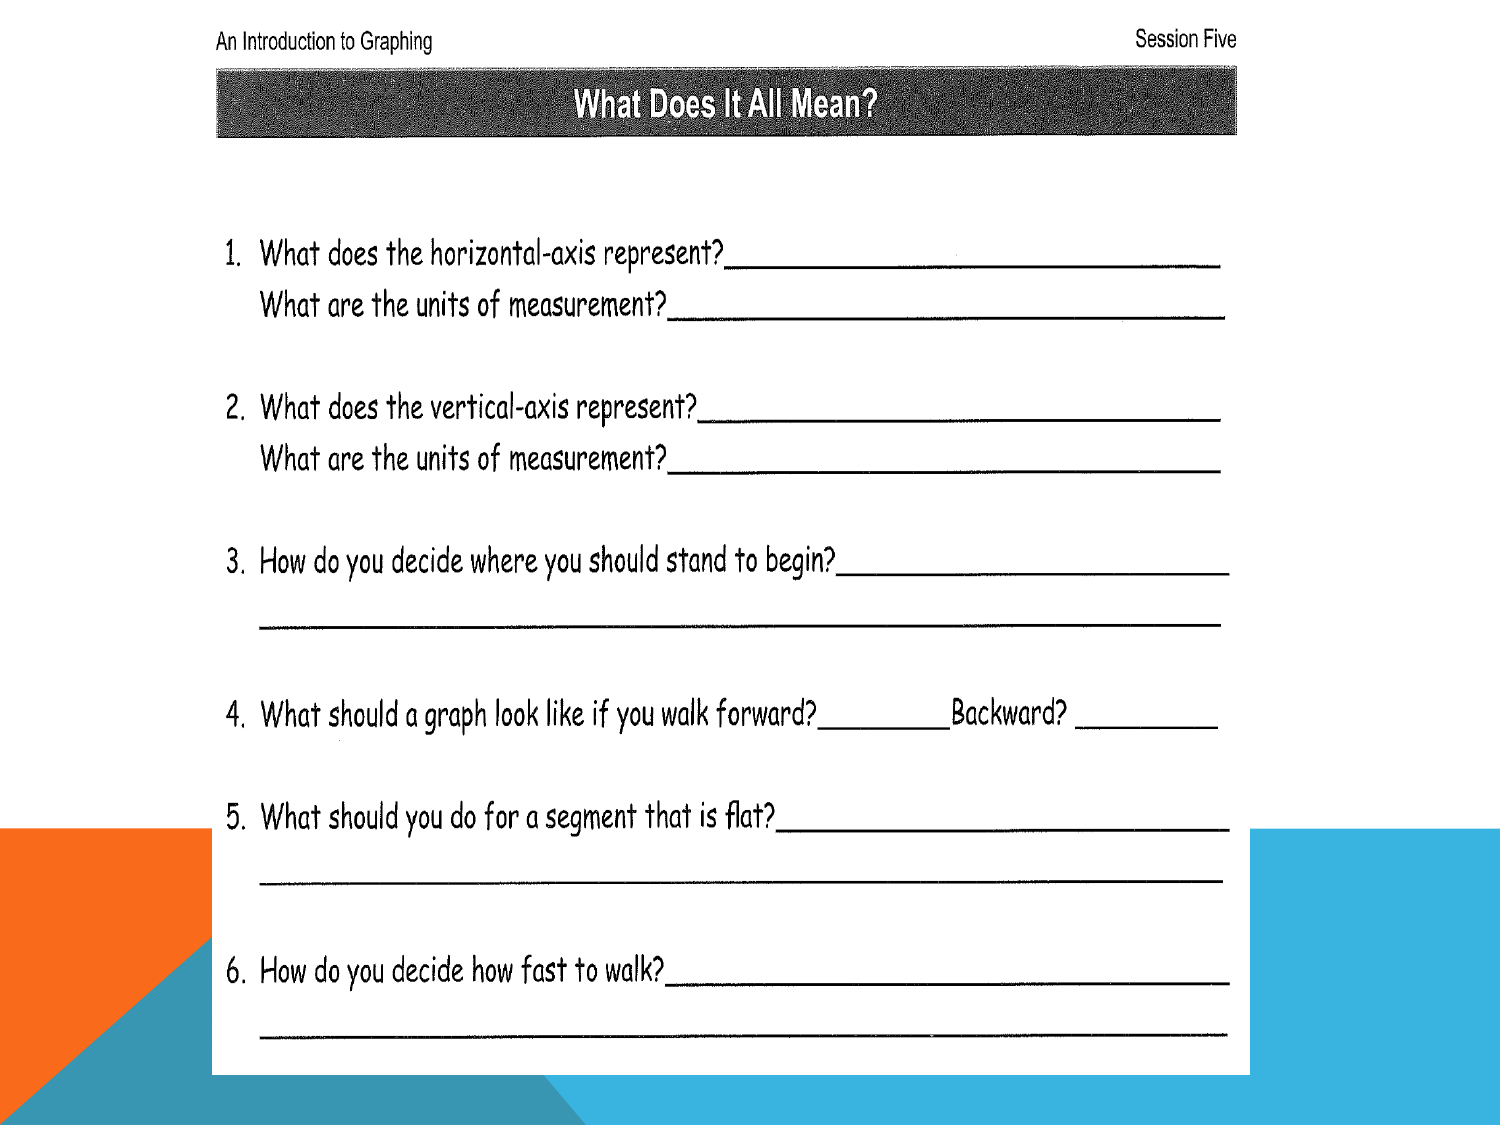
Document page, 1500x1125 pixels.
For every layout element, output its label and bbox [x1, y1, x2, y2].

list [212, 24, 1251, 1076]
